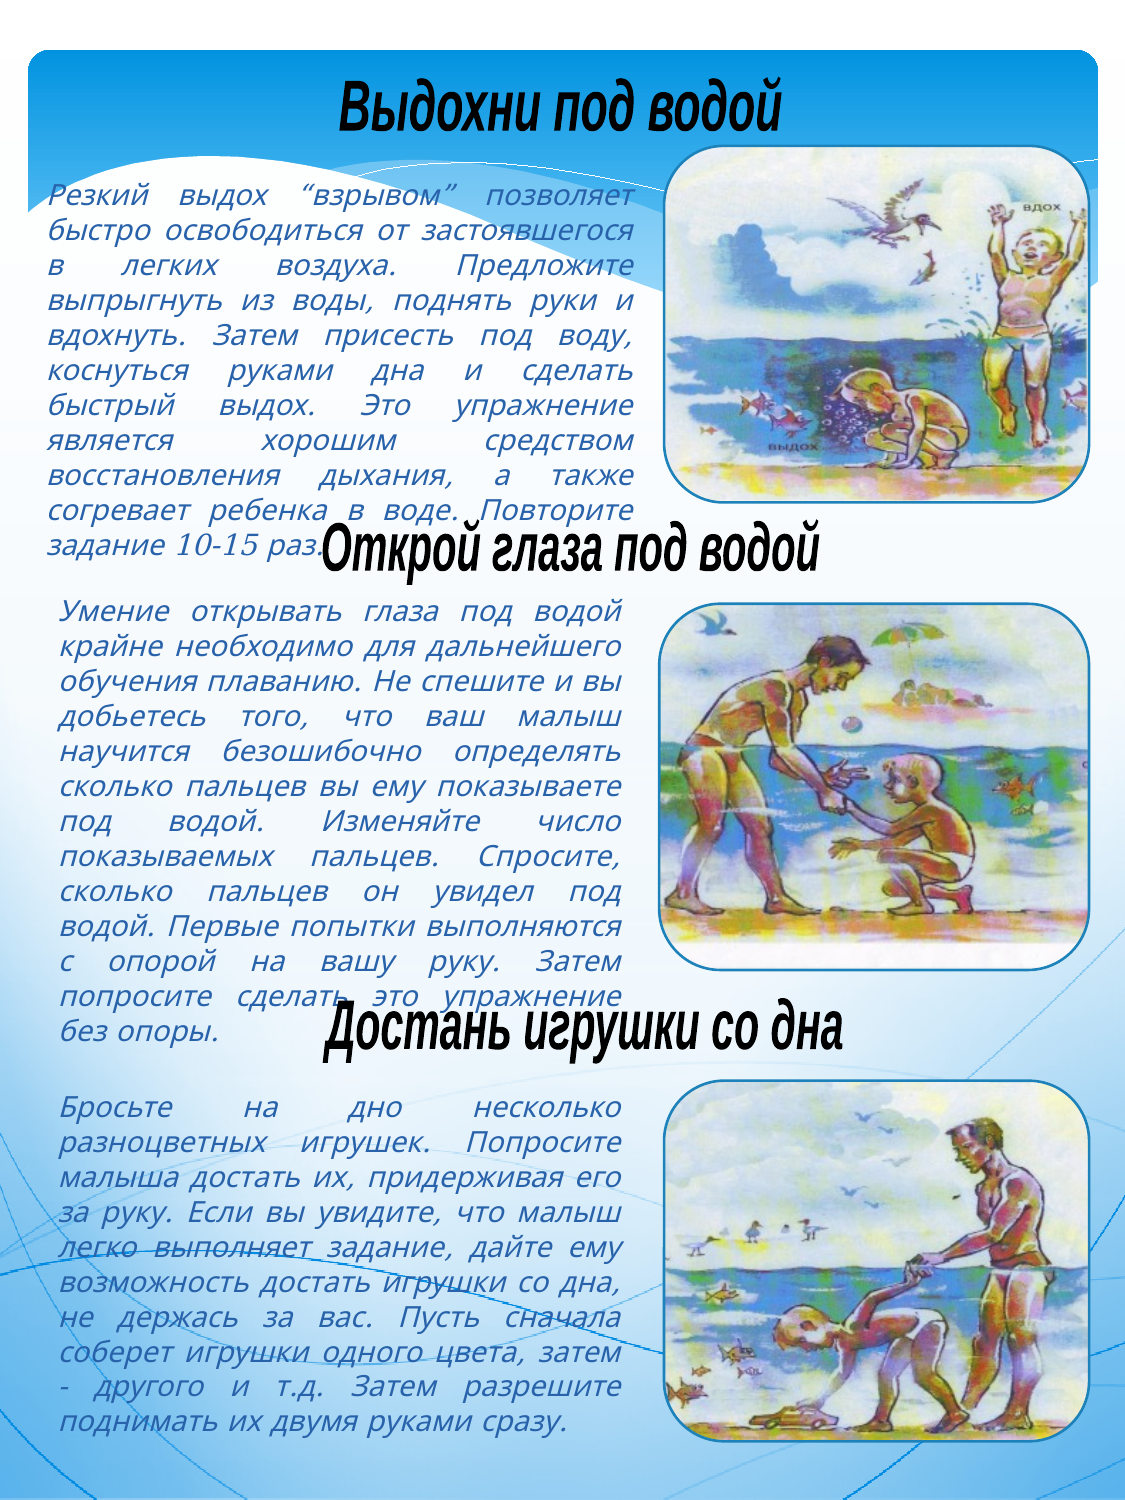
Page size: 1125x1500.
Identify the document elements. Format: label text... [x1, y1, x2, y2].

text_box Умение открывать глаза под водой крайне необходимо для дальнейшего обучения плаванию. Не спешите и вы добьетесь того, что ваш малыш научится безошибочно определять сколько пальцев вы ему показываете под водой. Изменяйте число показываемых пальцев. Спросите, сколько пальцев он увидел под водой. Первые попытки выполняются с опорой на вашу руку. Затем попросите сделать это упражнение без опоры. [43, 584, 636, 1055]
picture [663, 145, 1090, 503]
picture [765, 79, 778, 88]
picture [710, 80, 724, 89]
picture [418, 80, 432, 89]
picture [346, 82, 367, 89]
picture [618, 80, 631, 89]
text_box Бросьте на дно несколько разноцветных игрушек. Попросите малыша достать их, придерживая его за руку. Если вы увидите, что малыш легко выполняет задание, дайте ему возможность достать игрушки со дна, не держась за вас. Пусть сначала соберет игрушки одного цвета, затем - другого и т.д. Затем разрешите поднимать их двумя руками сразу. [42, 1080, 636, 1446]
text_box Резкий выдох “взрывом” позволяет быстро освободиться от застоявшегося в легких воздуха. Предложите выпрыгнуть из воды, поднять руки и вдохнуть. Затем присесть под воду, коснуться руками дна и сделать быстрый выдох. Это упражнение является хорошим средством восстановления дыхания, а также согревает ребенка в воде. Повторите задание 10-15 раз. [31, 169, 648, 569]
picture [658, 603, 1090, 971]
picture [663, 1080, 1090, 1442]
